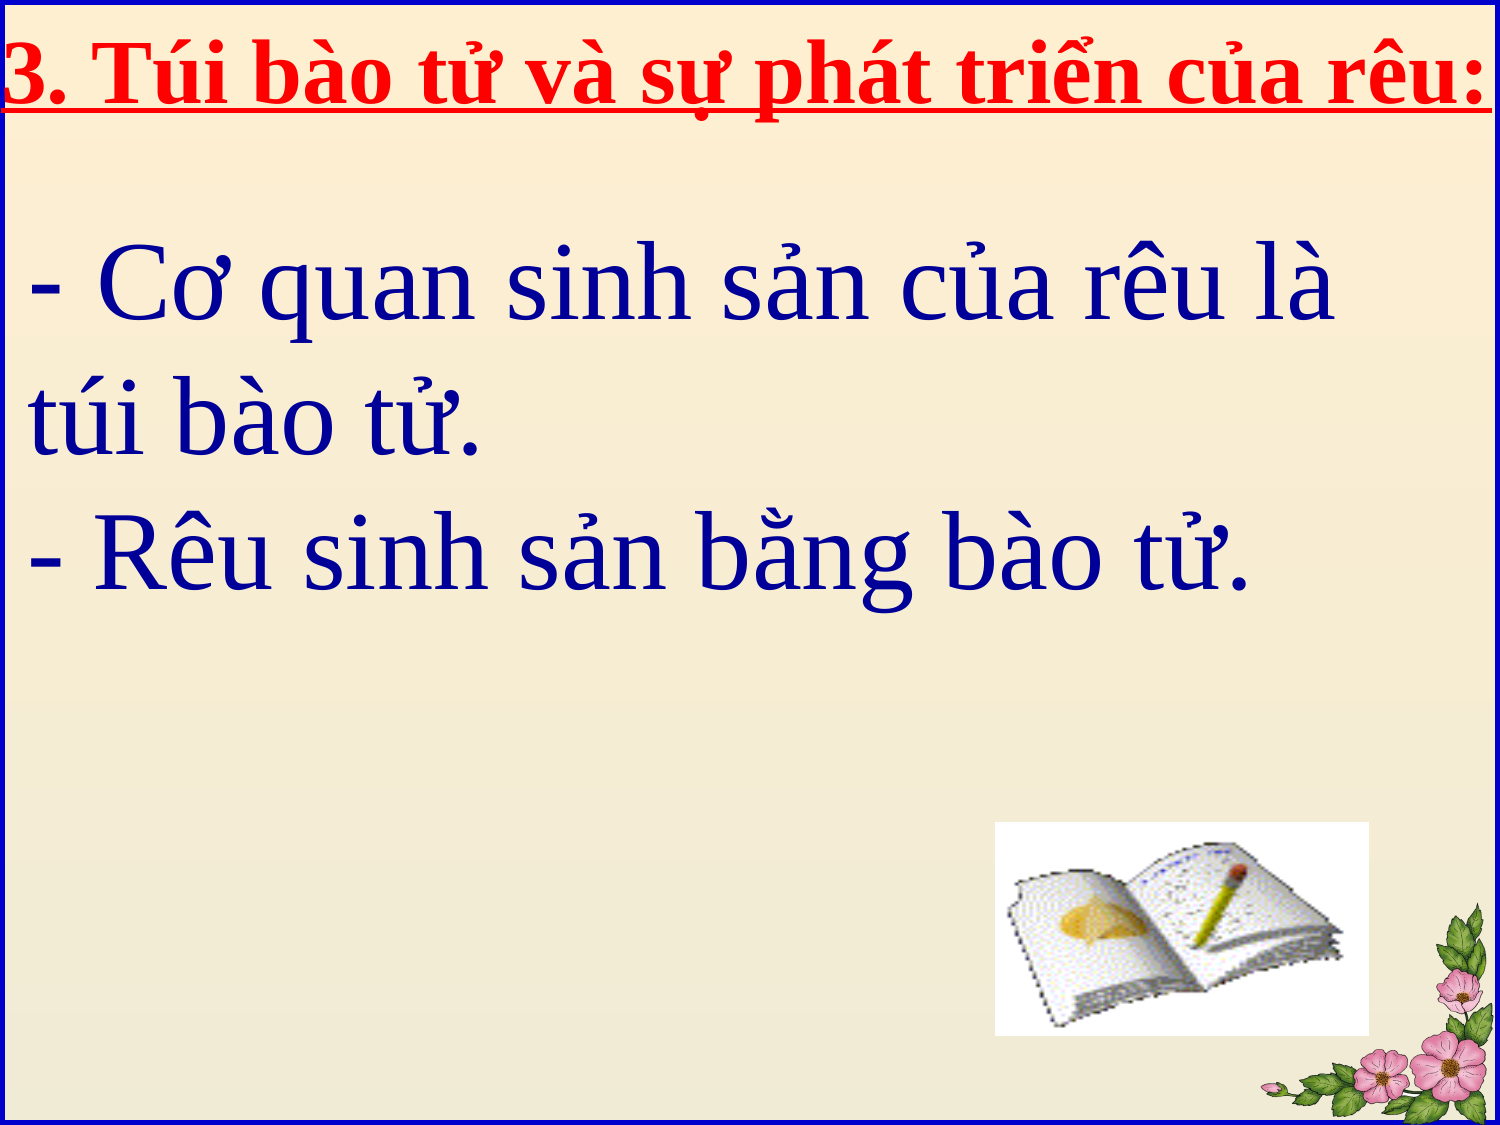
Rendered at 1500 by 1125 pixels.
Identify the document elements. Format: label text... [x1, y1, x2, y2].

text_box [0, 0, 1500, 4]
text_box [0, 129, 1500, 1125]
text_box 3. Túi bào tử và sự phát triển của rêu: [0, 4, 1500, 129]
picture [995, 822, 1500, 1125]
